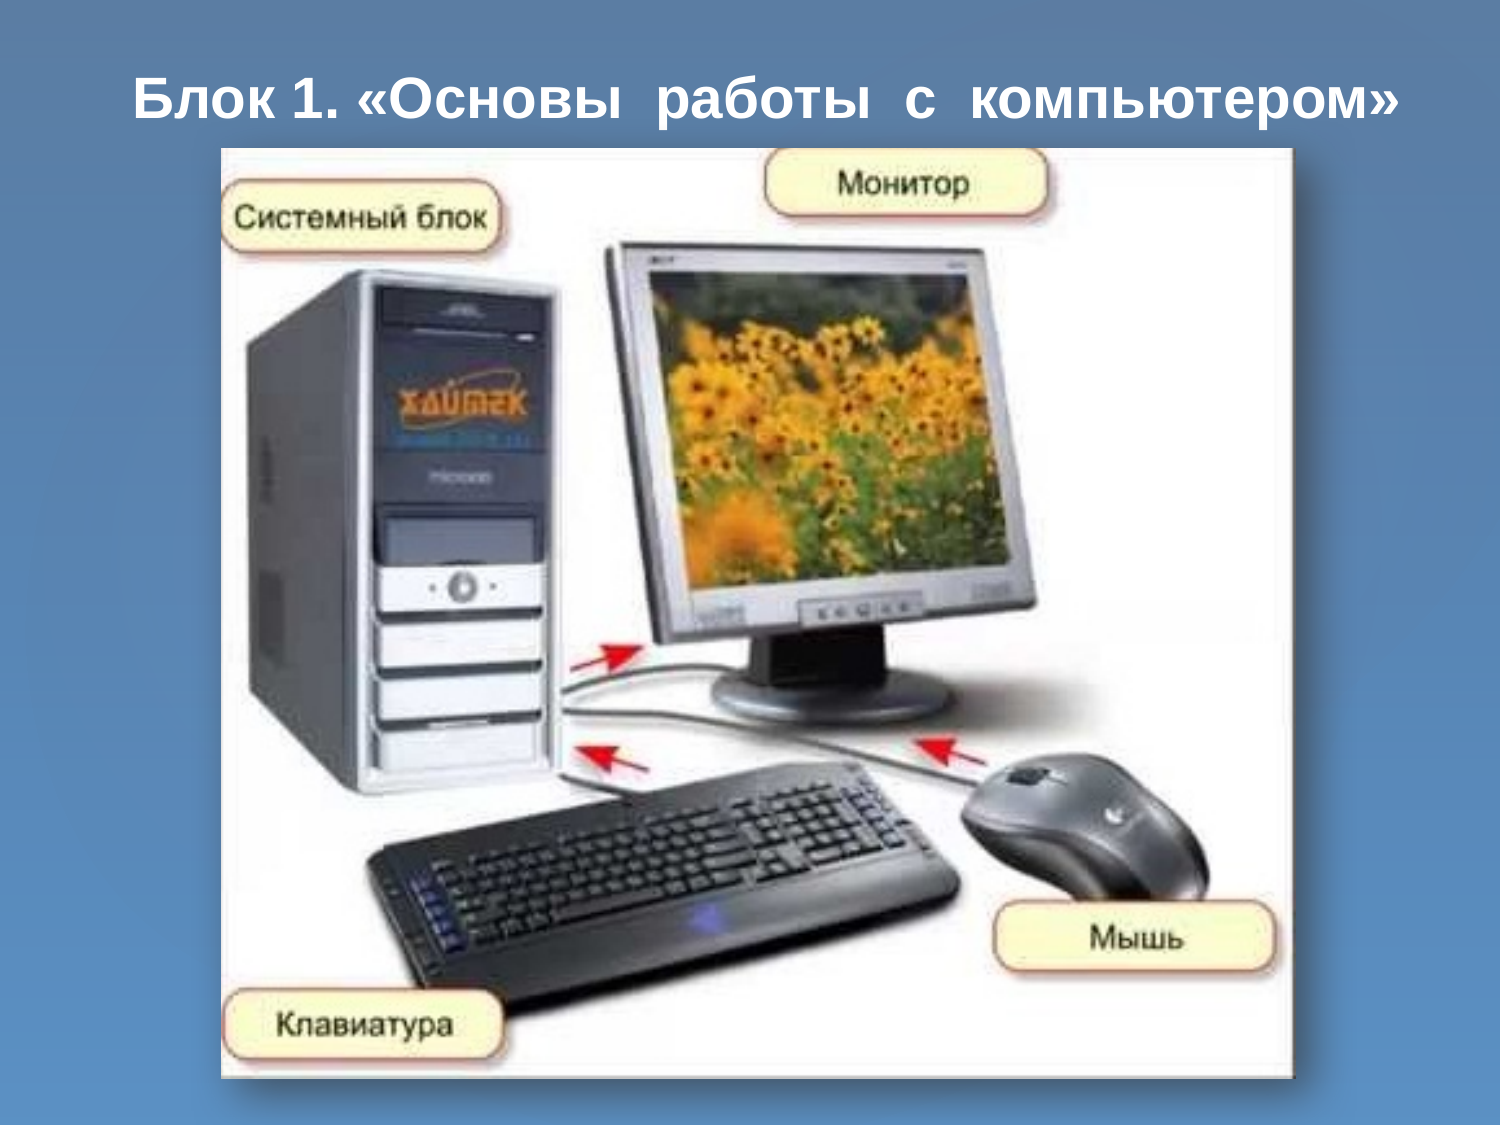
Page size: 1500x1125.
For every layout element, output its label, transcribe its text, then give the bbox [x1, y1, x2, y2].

text_box Блок 1. «Основы работы с компьютером» [117, 52, 1500, 138]
picture [220, 148, 1297, 1080]
